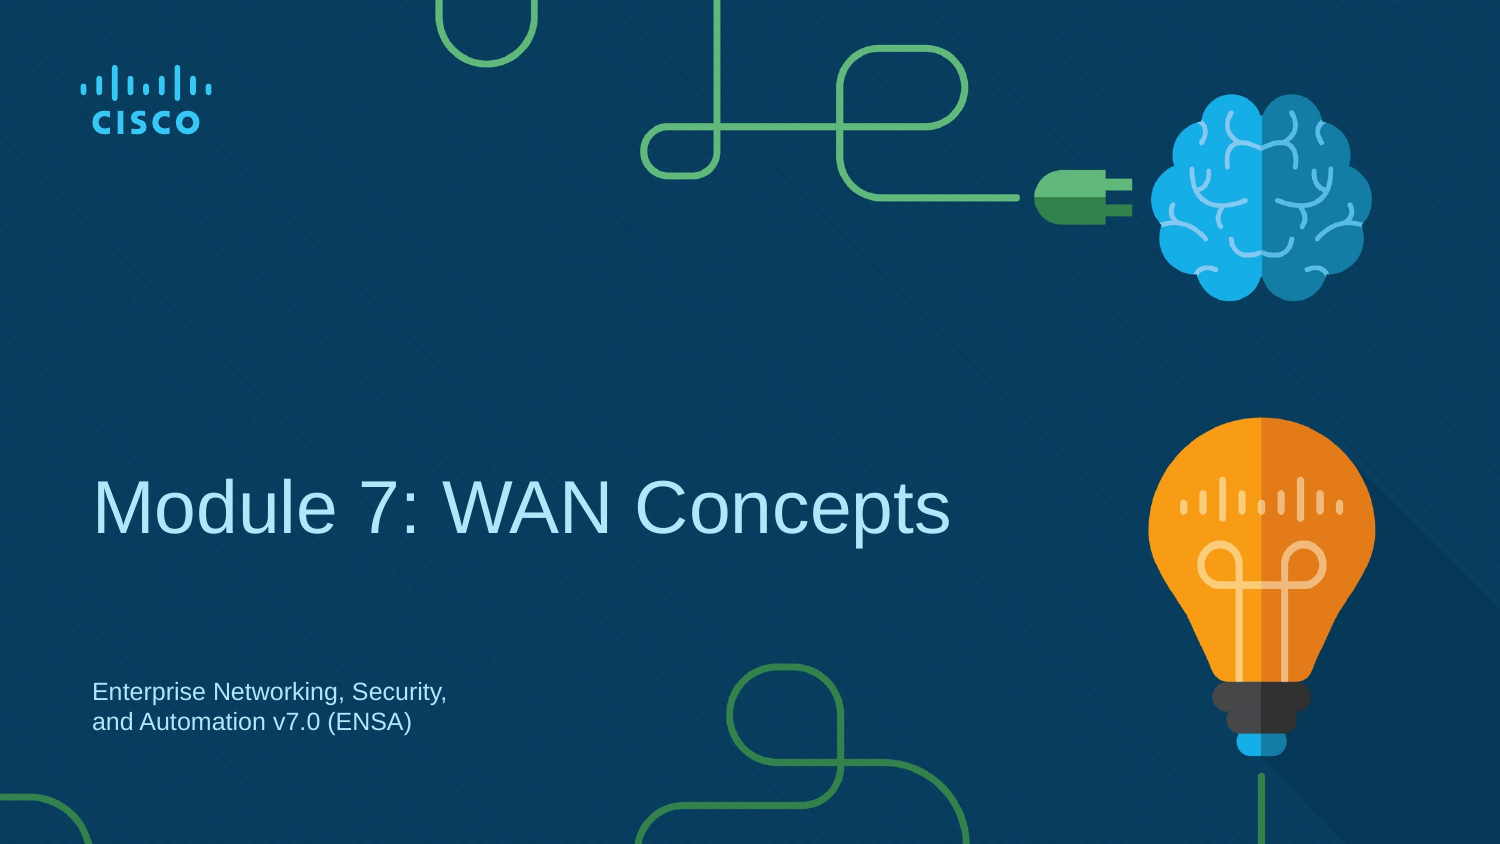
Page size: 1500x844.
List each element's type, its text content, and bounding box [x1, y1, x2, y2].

picture [0, 0, 1500, 844]
subtitle Enterprise Networking, Security, and Automation v7.0 (ENSA) [77, 624, 466, 773]
title Module 7: WAN Concepts [77, 380, 1172, 558]
